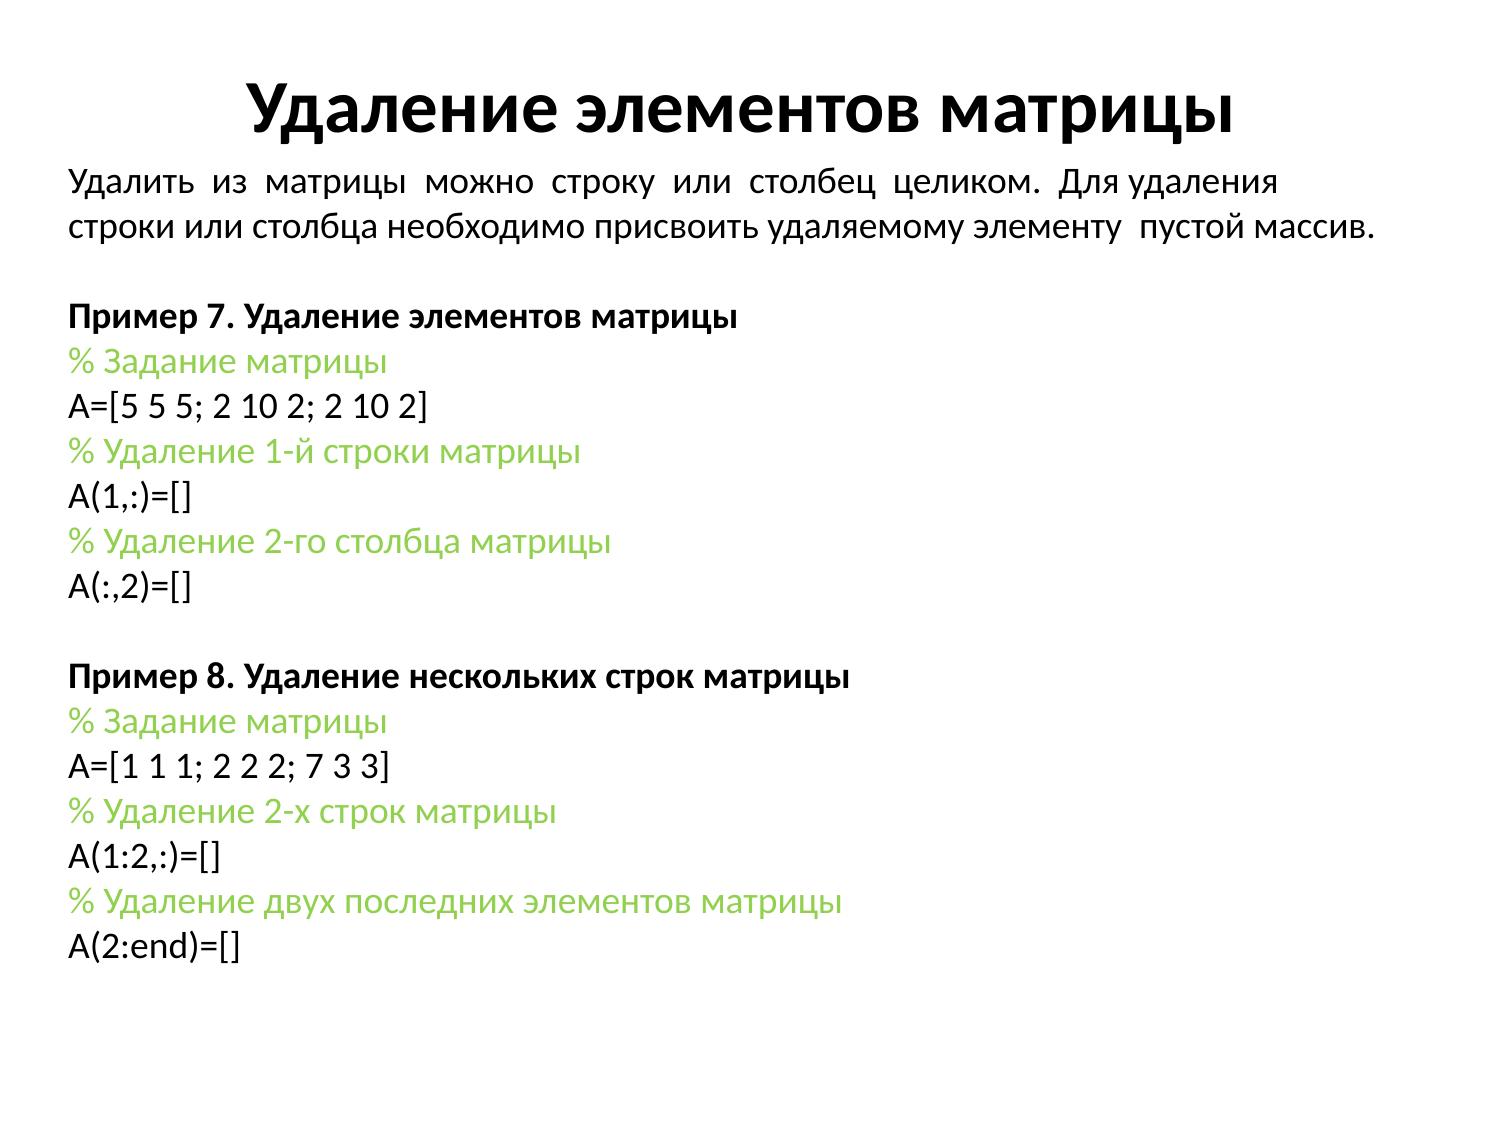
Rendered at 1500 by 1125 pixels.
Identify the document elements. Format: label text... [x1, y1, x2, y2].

title Удаление элементов матрицы [75, 45, 1425, 161]
list Удалить из матрицы можно строку или столбец целиком. Для удаления строки или столбца необходимо присвоить удаляемому элементу пустой массив. Пример 7. Удаление элементов матрицы % Задание матрицы A=[5 5 5; 2 10 2; 2 10 2] % Удаление 1-й строки матрицы A(1,:)=[] % Удаление 2-го столбца матрицы A(:,2)=[] Пример 8. Удаление нескольких строк матрицы % Задание матрицы A=[1 1 1; 2 2 2; 7 3 3] % Удаление 2-х строк матрицы A(1:2,:)=[] % Удаление двух последних элементов матрицы A(2:end)=[] [53, 149, 1404, 1106]
